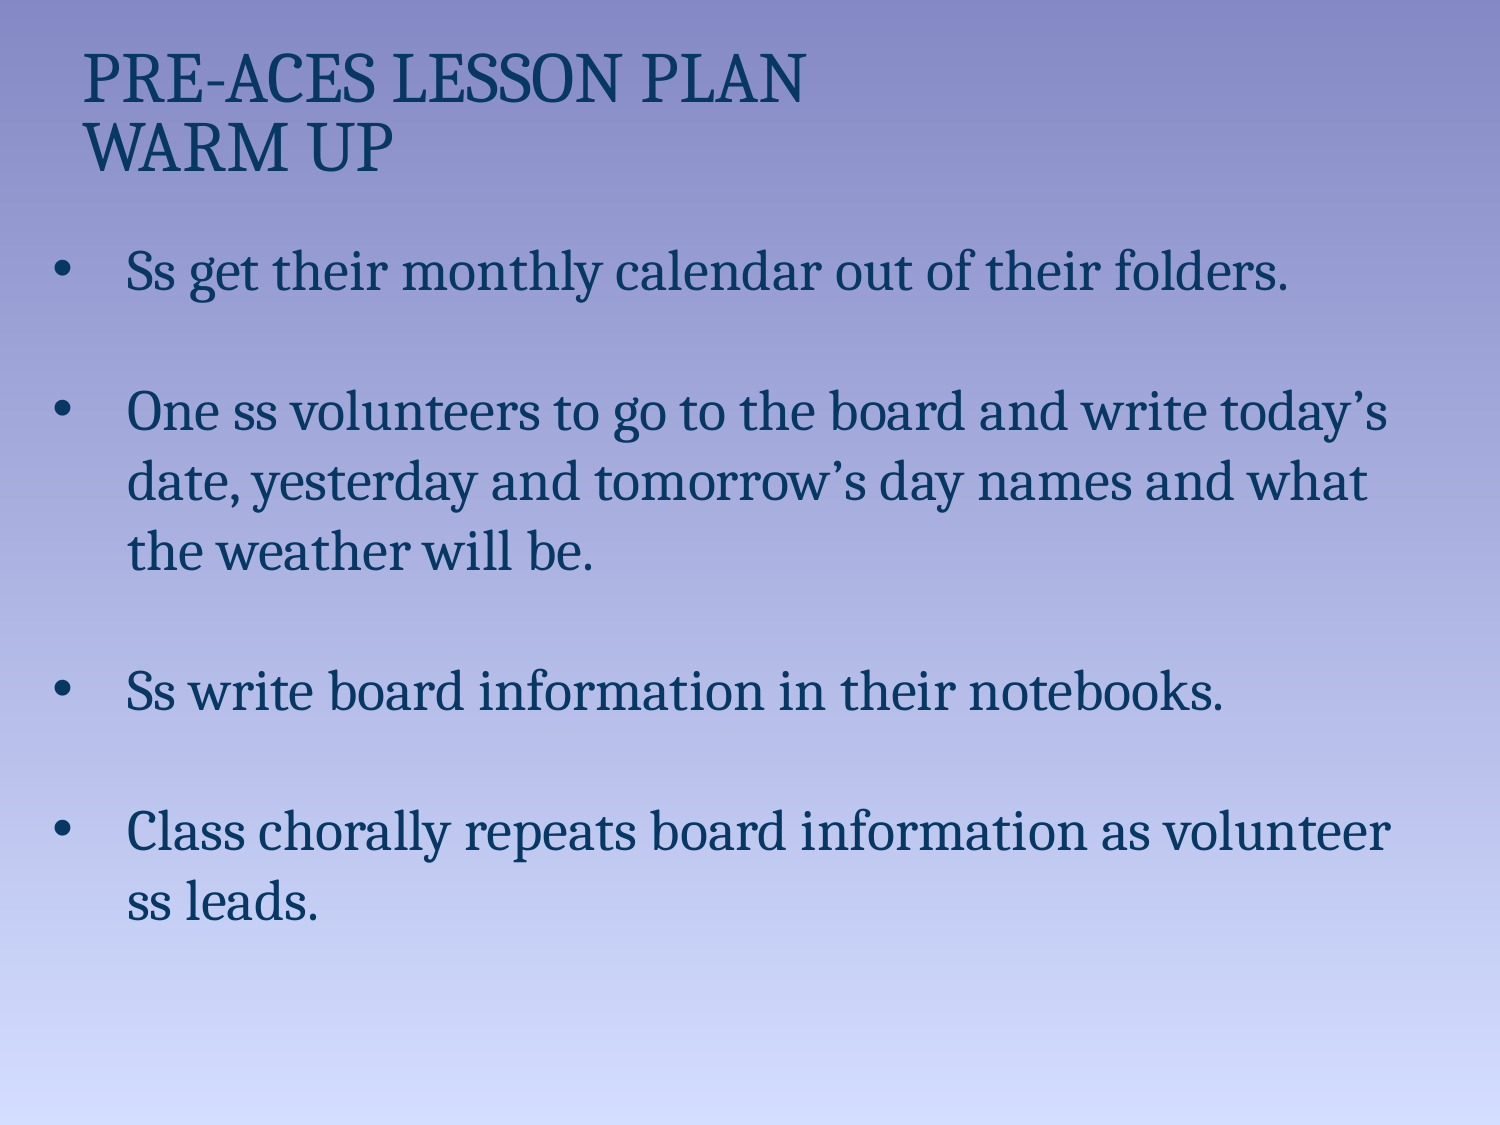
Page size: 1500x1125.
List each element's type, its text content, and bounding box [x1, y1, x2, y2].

text_box Ss get their monthly calendar out of their folders. One ss volunteers to go to the board and write today’s date, yesterday and tomorrow’s day names and what the weather will be. Ss write board information in their notebooks. Class chorally repeats board information as volunteer ss leads. [37, 125, 1450, 1125]
title Pre-ACES Lesson Plan WARM UP [62, 37, 1338, 125]
